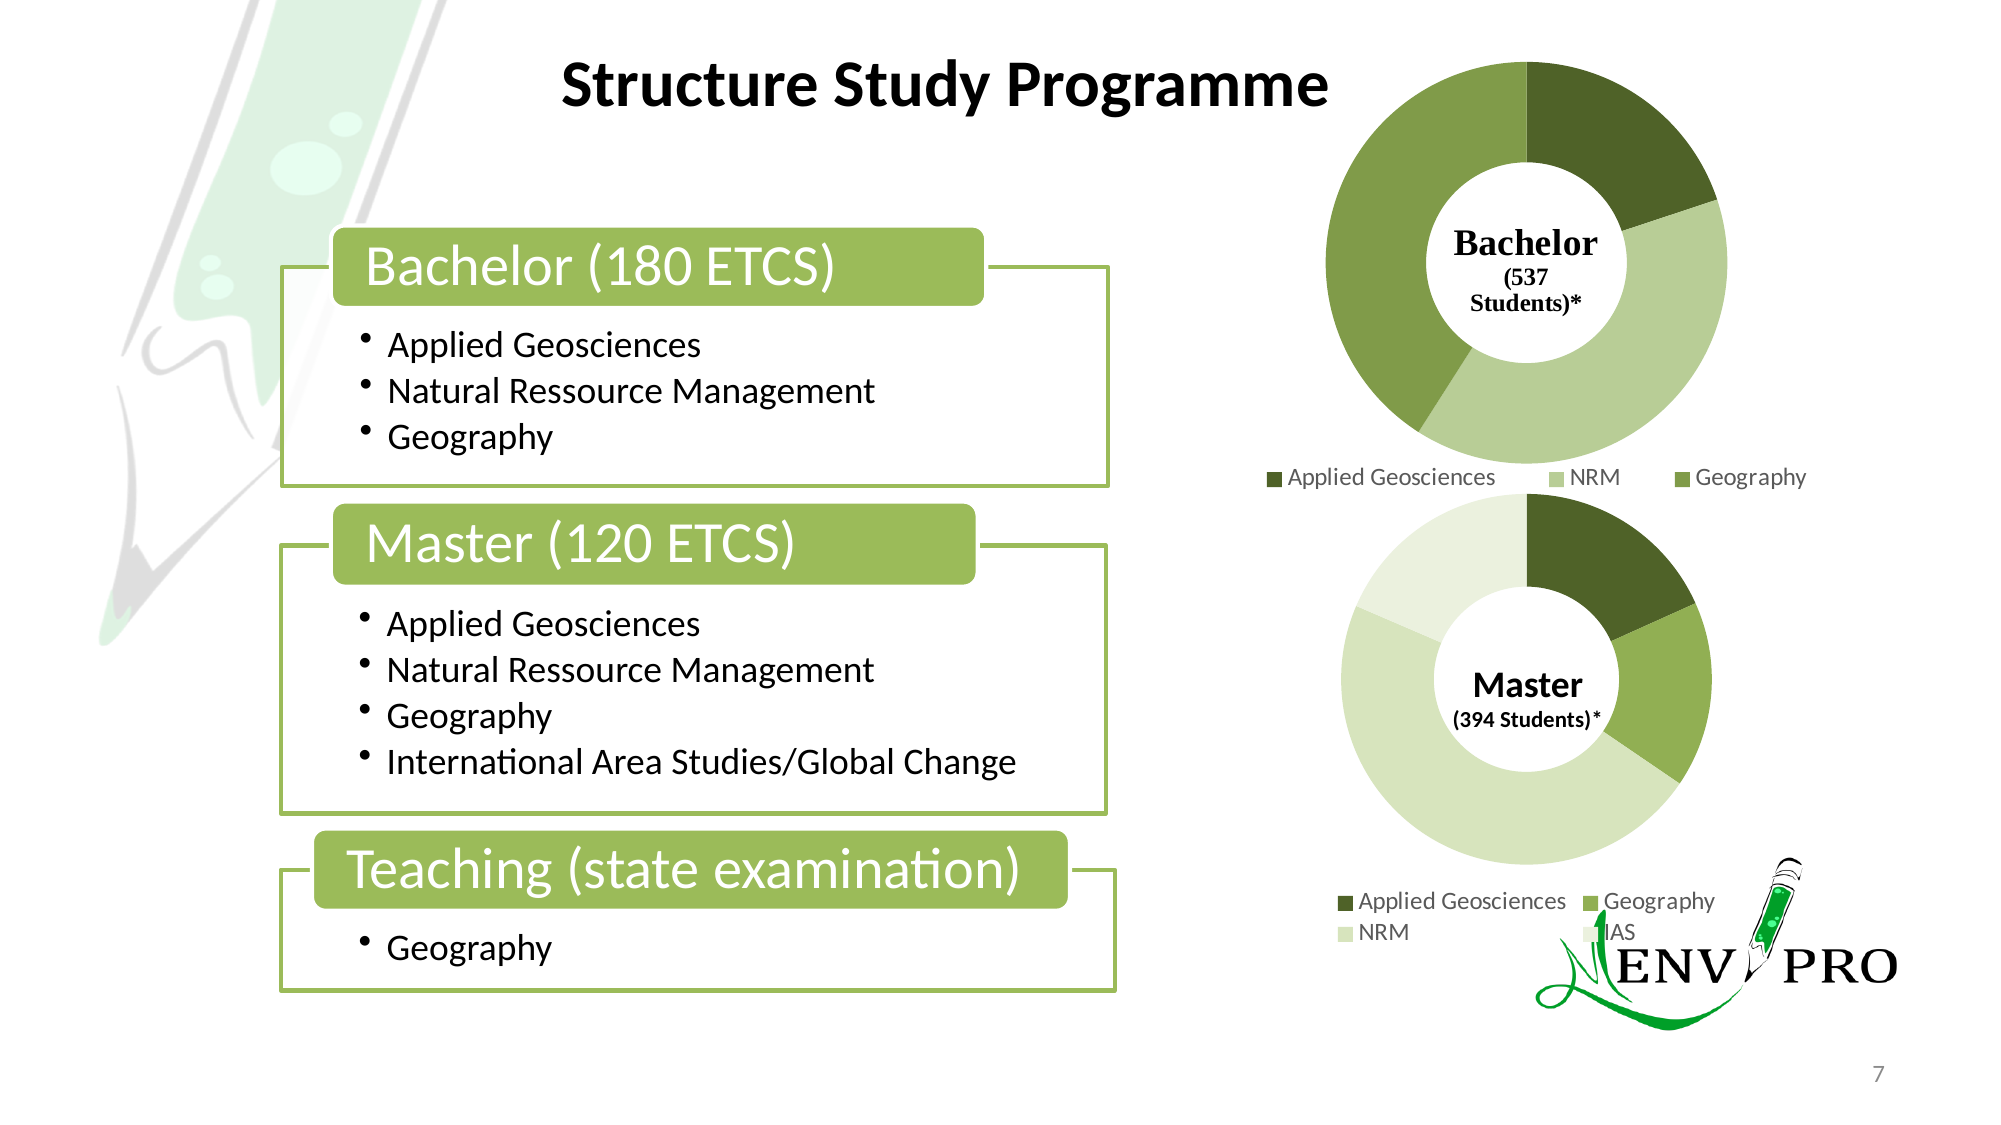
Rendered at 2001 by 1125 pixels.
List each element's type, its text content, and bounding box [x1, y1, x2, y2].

text_box Structure Study Programme [546, 31, 1361, 127]
picture [1535, 857, 1897, 1031]
chart [1141, 52, 1912, 954]
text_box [280, 224, 1282, 992]
slide_number 7 [1433, 1042, 1900, 1103]
picture [47, 0, 572, 649]
